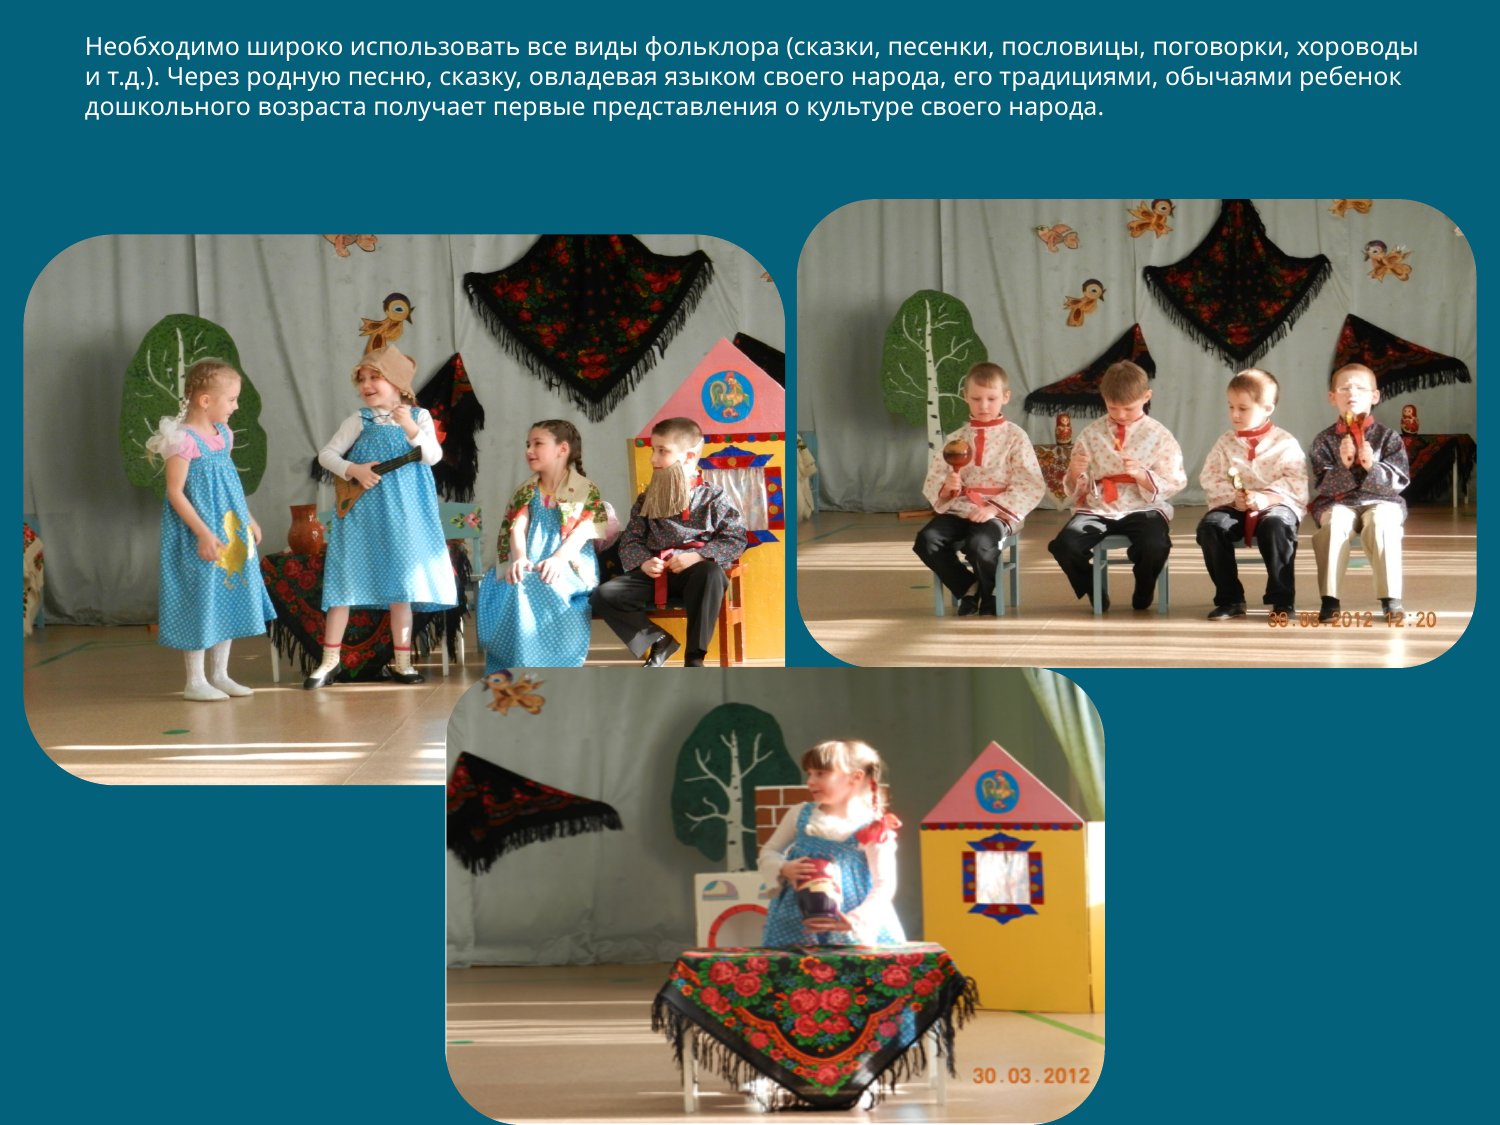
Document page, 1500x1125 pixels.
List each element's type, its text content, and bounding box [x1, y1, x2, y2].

picture [24, 235, 785, 785]
picture [797, 200, 1476, 667]
text_box Необходимо широко использовать все виды фольклора (сказки, песенки, пословицы, поговорки, хороводы и т.д.). Через родную песню, сказку, овладевая языком своего народа, его традициями, обычаями ребенок дошкольного возраста получает первые представления о культуре своего народа. [70, 23, 1454, 128]
picture [444, 666, 1106, 1125]
